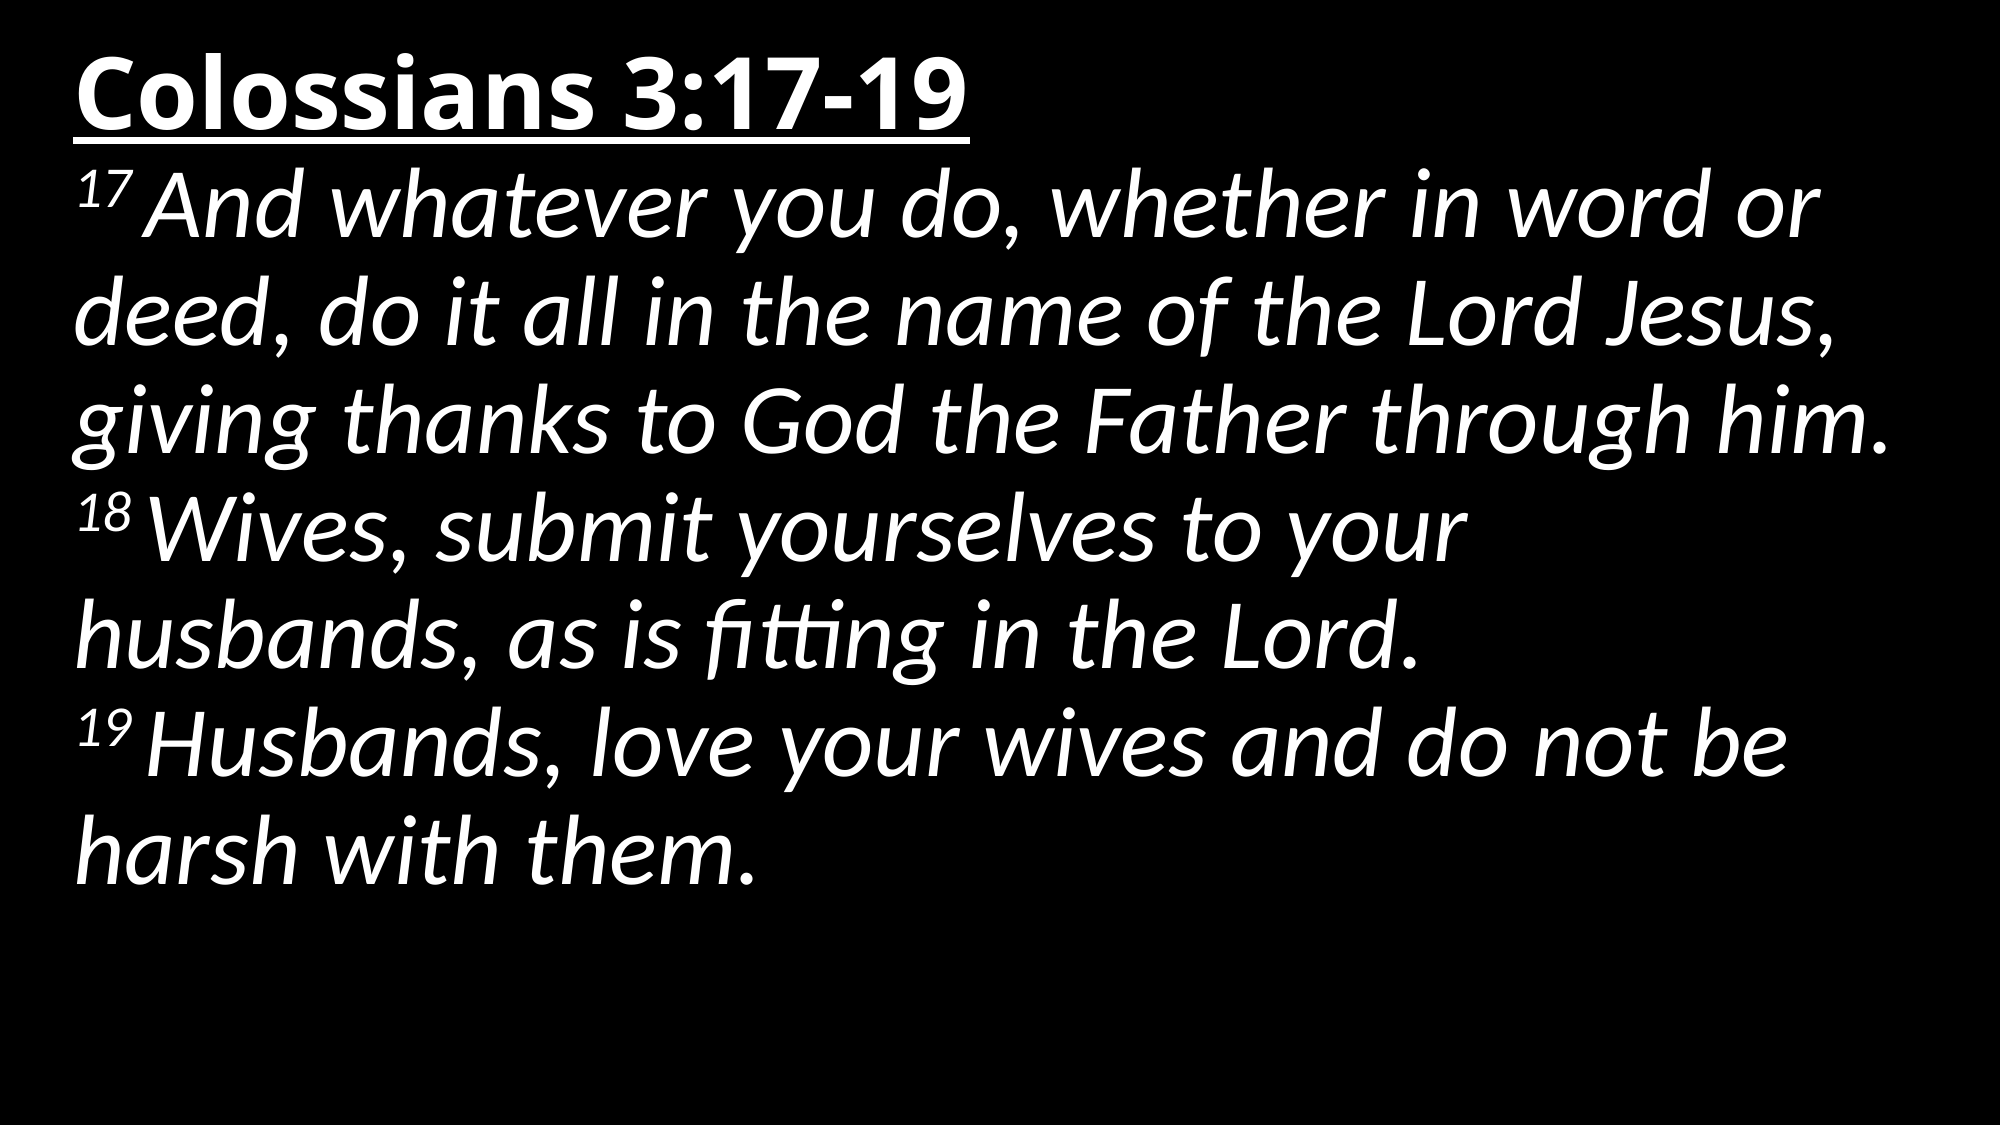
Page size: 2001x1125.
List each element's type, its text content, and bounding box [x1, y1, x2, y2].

title Colossians 3:17-19 17 And whatever you do, whether in word or deed, do it all in the name of the Lord Jesus, giving thanks to God the Father through him. 18 Wives, submit yourselves to your husbands, as is fitting in the Lord. 19 Husbands, love your wives and do not be harsh with them. [58, 0, 2000, 1070]
